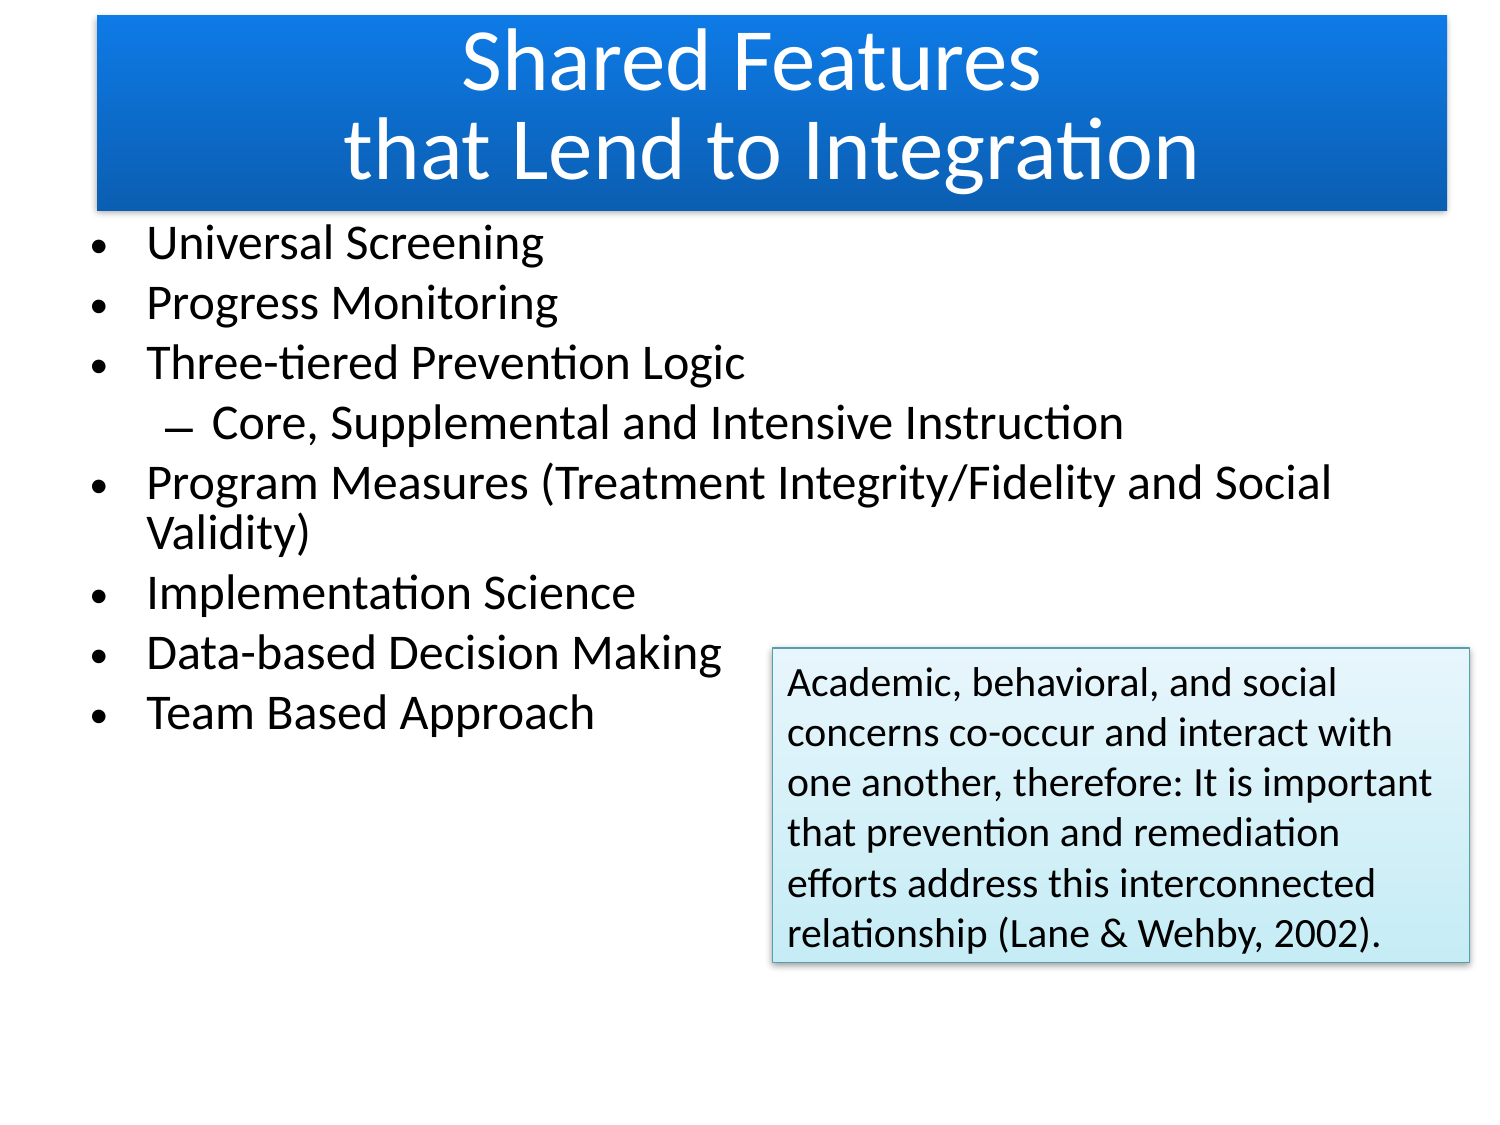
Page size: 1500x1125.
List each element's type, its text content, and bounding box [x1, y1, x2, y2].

list Universal Screening Progress Monitoring Three-tiered Prevention Logic Core, Supplemental and Intensive Instruction Program Measures (Treatment Integrity/Fidelity and Social Validity) Implementation Science Data-based Decision Making Team Based Approach [75, 214, 1500, 966]
title Shared Features that Lend to Integration [97, 15, 1448, 211]
text_box Academic, behavioral, and social concerns co-occur and interact with one another, therefore: It is important that prevention and remediation efforts address this interconnected relationship (Lane & Wehby, 2002). [772, 647, 1470, 963]
